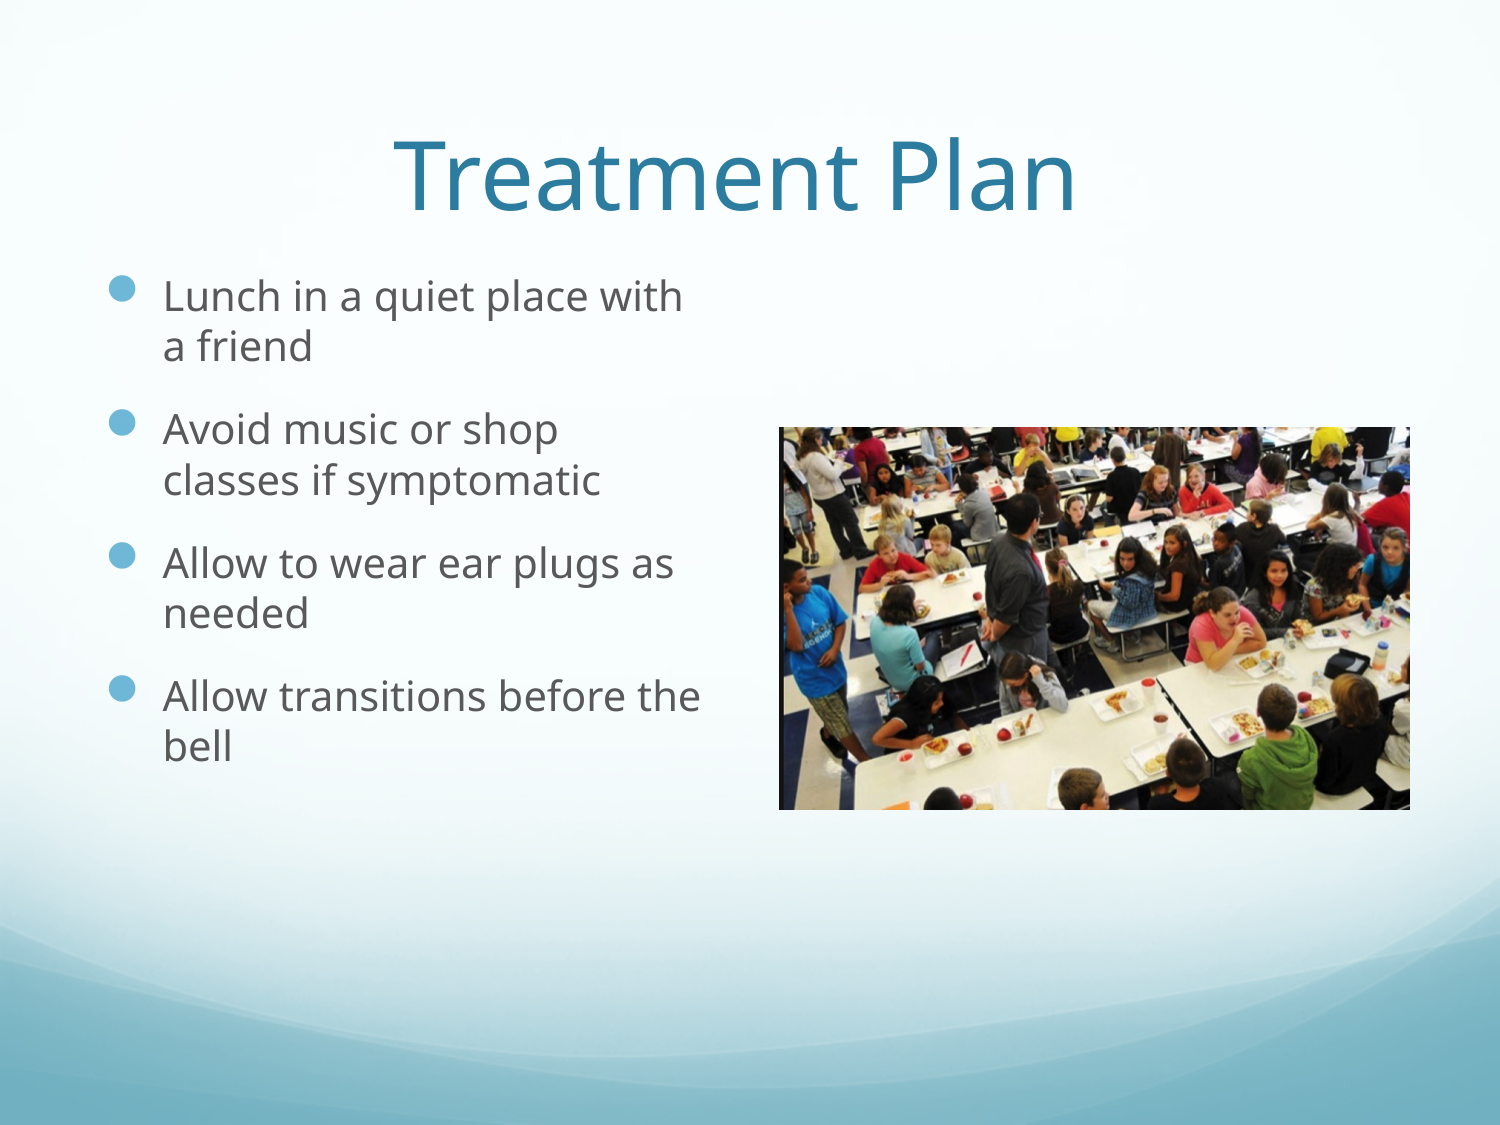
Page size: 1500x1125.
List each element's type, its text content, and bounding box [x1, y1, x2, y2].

title Treatment Plan [90, 17, 1410, 237]
list Lunch in a quiet place with a friend Avoid music or shop classes if symptomatic Allow to wear ear plugs as needed Allow transitions before the bell [90, 262, 721, 975]
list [778, 261, 1410, 976]
